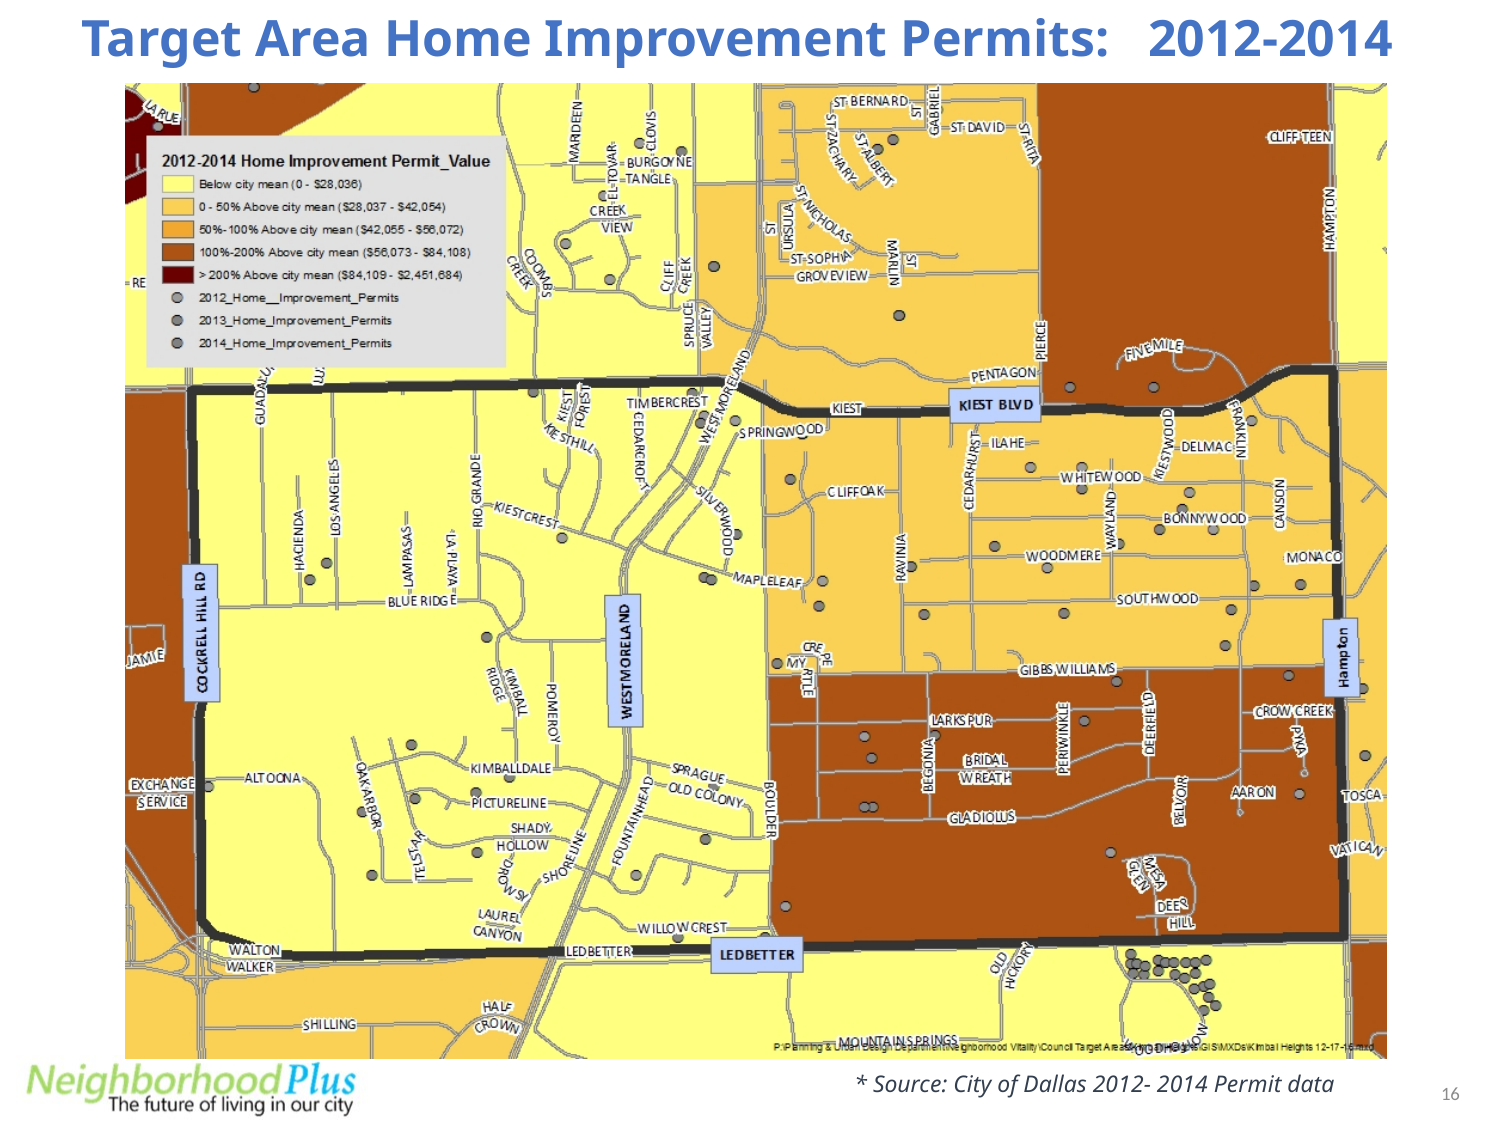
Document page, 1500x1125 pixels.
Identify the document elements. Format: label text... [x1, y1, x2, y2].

text_box Target Area Home Improvement Permits: 2012-2014 [40, 6, 1435, 80]
picture [0, 83, 1387, 1123]
text_box 16 [1125, 1062, 1475, 1123]
text_box * Source: City of Dallas 2012- 2014 Permit data [737, 1062, 1125, 1105]
